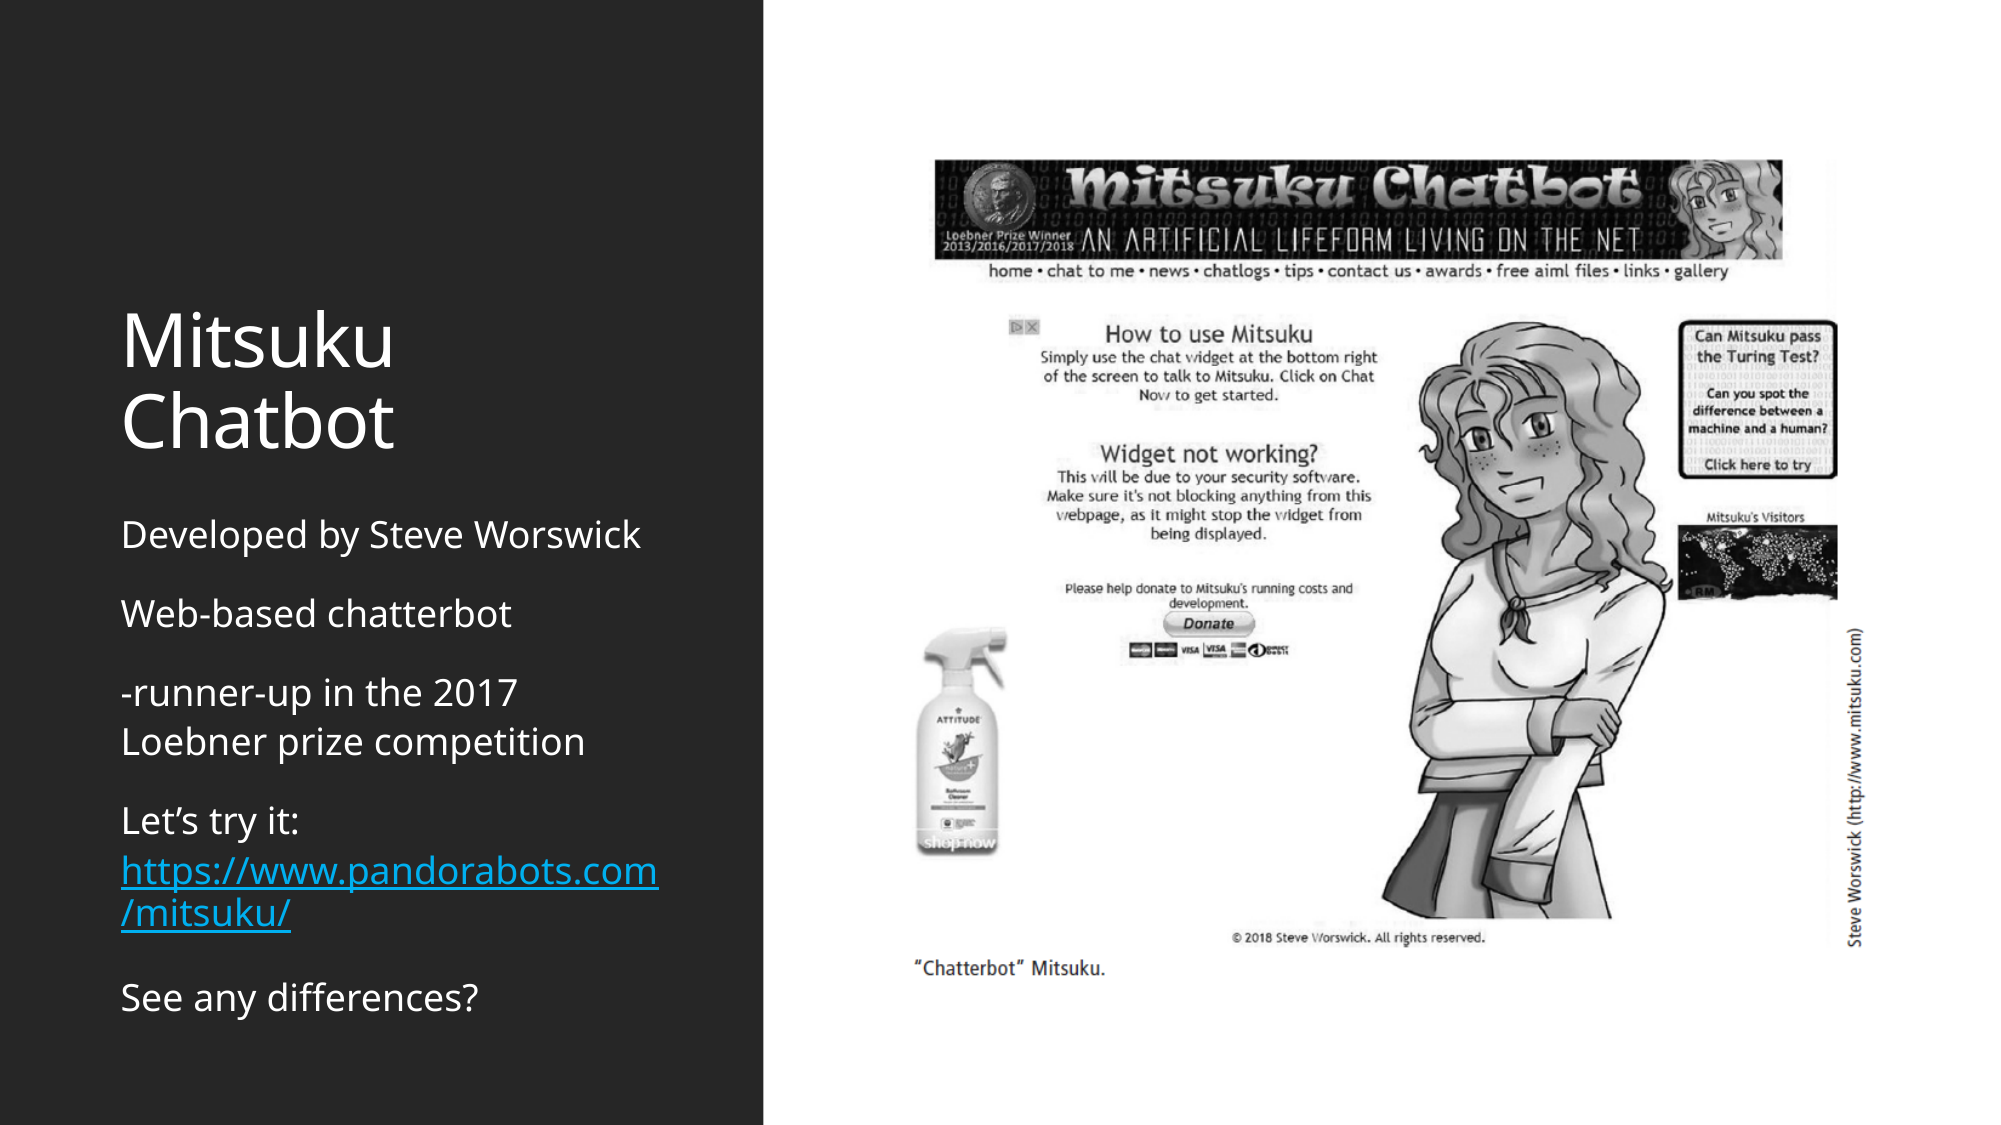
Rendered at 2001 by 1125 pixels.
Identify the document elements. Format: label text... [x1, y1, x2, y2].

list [894, 156, 1869, 979]
title Mitsuku Chatbot [105, 128, 683, 473]
list Developed by Steve Worswick Web-based chatterbot -runner-up in the 2017 Loebner prize competition Let’s try it: https://www.pandorabots.com/mitsuku/ See any differences? [105, 499, 683, 1002]
